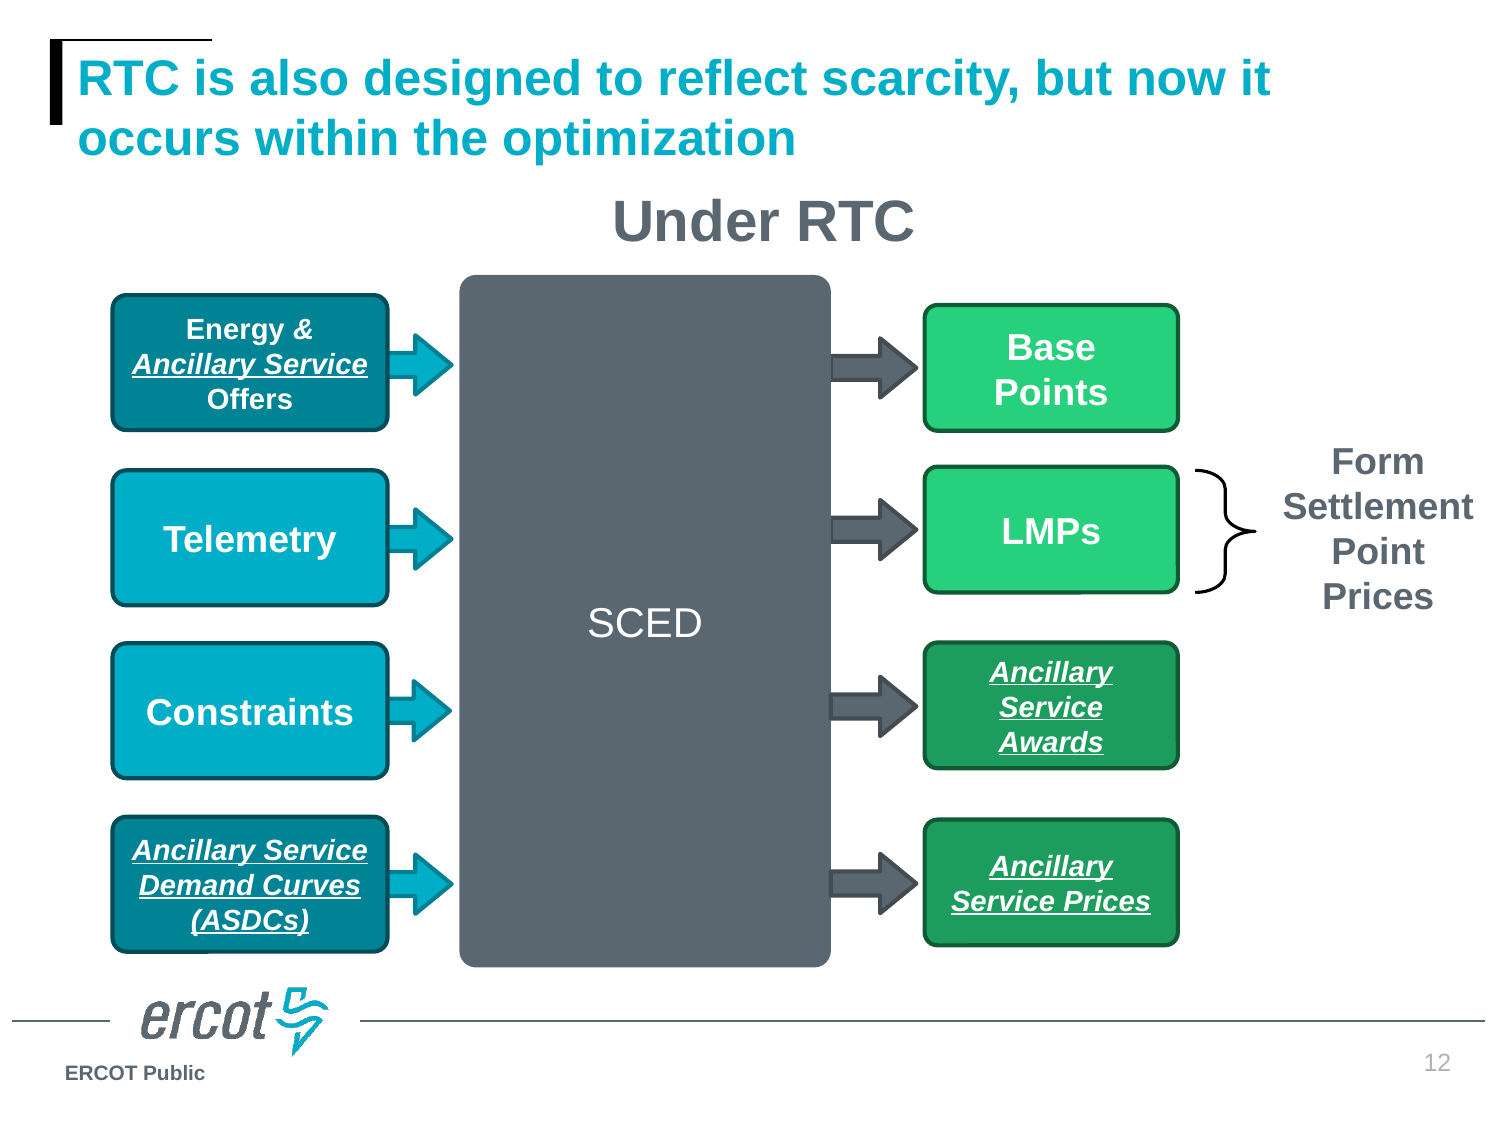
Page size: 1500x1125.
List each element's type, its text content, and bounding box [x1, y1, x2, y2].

text_box [828, 851, 919, 916]
text_box LMPs [922, 464, 1180, 595]
text_box Telemetry [110, 468, 390, 608]
text_box Constraints [110, 641, 390, 781]
text_box Form Settlement Point Prices [1266, 429, 1490, 625]
text_box [390, 679, 453, 743]
text_box [390, 507, 454, 571]
text_box Energy & Ancillary Service Offers [110, 293, 390, 433]
text_box [390, 852, 454, 916]
text_box Under RTC [597, 175, 932, 261]
text_box [828, 674, 919, 738]
text_box [831, 498, 919, 562]
text_box [390, 333, 454, 397]
text_box [831, 336, 919, 400]
title RTC is also designed to reflect scarcity, but now it occurs within the optimization [62, 62, 1450, 148]
text_box Ancillary Service Demand Curves (ASDCs) [110, 814, 390, 954]
text_box Ancillary Service Awards [922, 640, 1180, 771]
text_box SCED [459, 274, 831, 968]
text_box Base Points [922, 302, 1181, 433]
text_box Ancillary Service Prices [922, 817, 1180, 948]
text_box [1195, 469, 1256, 594]
slide_number 12 [1387, 1037, 1488, 1087]
picture [137, 983, 332, 1059]
